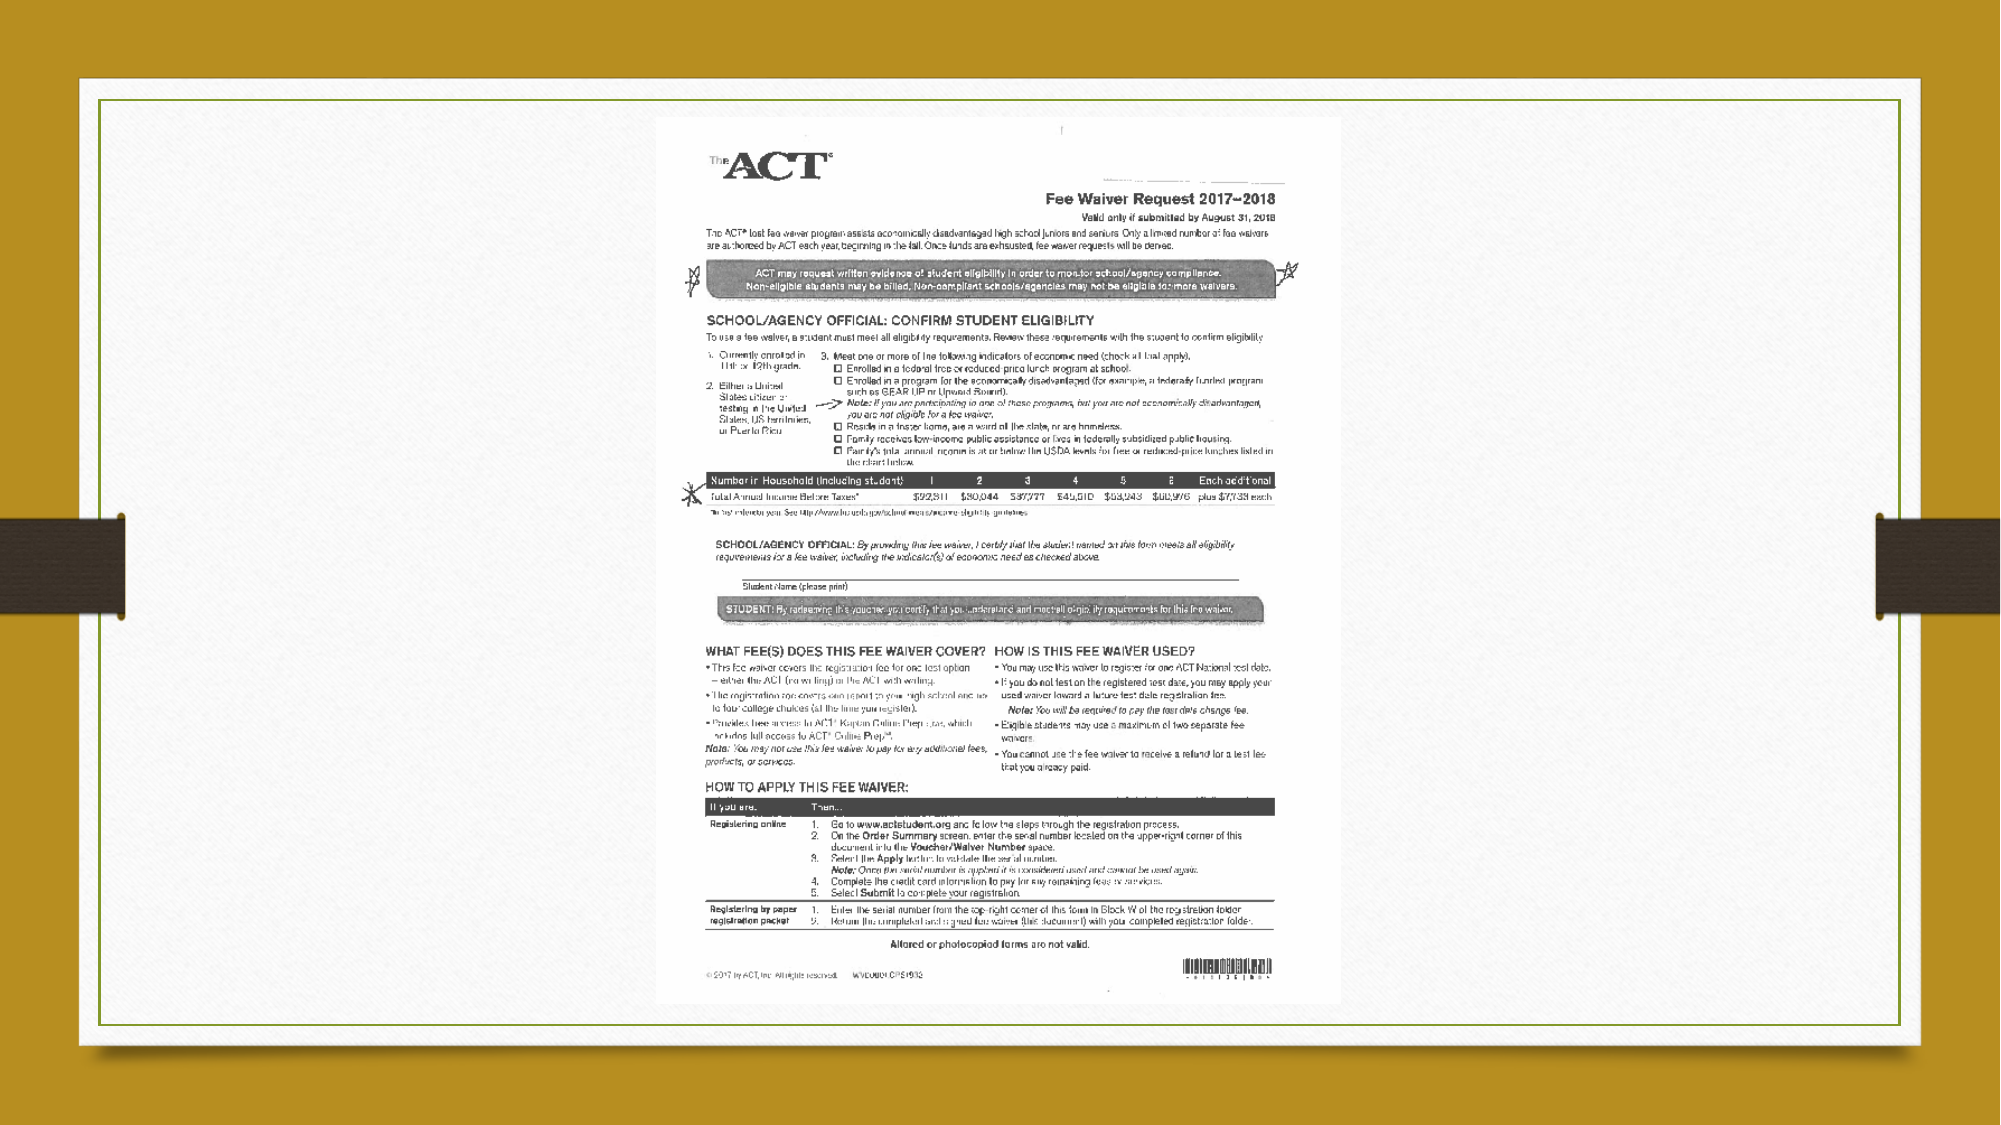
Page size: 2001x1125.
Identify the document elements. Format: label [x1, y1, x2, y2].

text_box [656, 117, 1341, 1004]
picture [0, 0, 2001, 1125]
